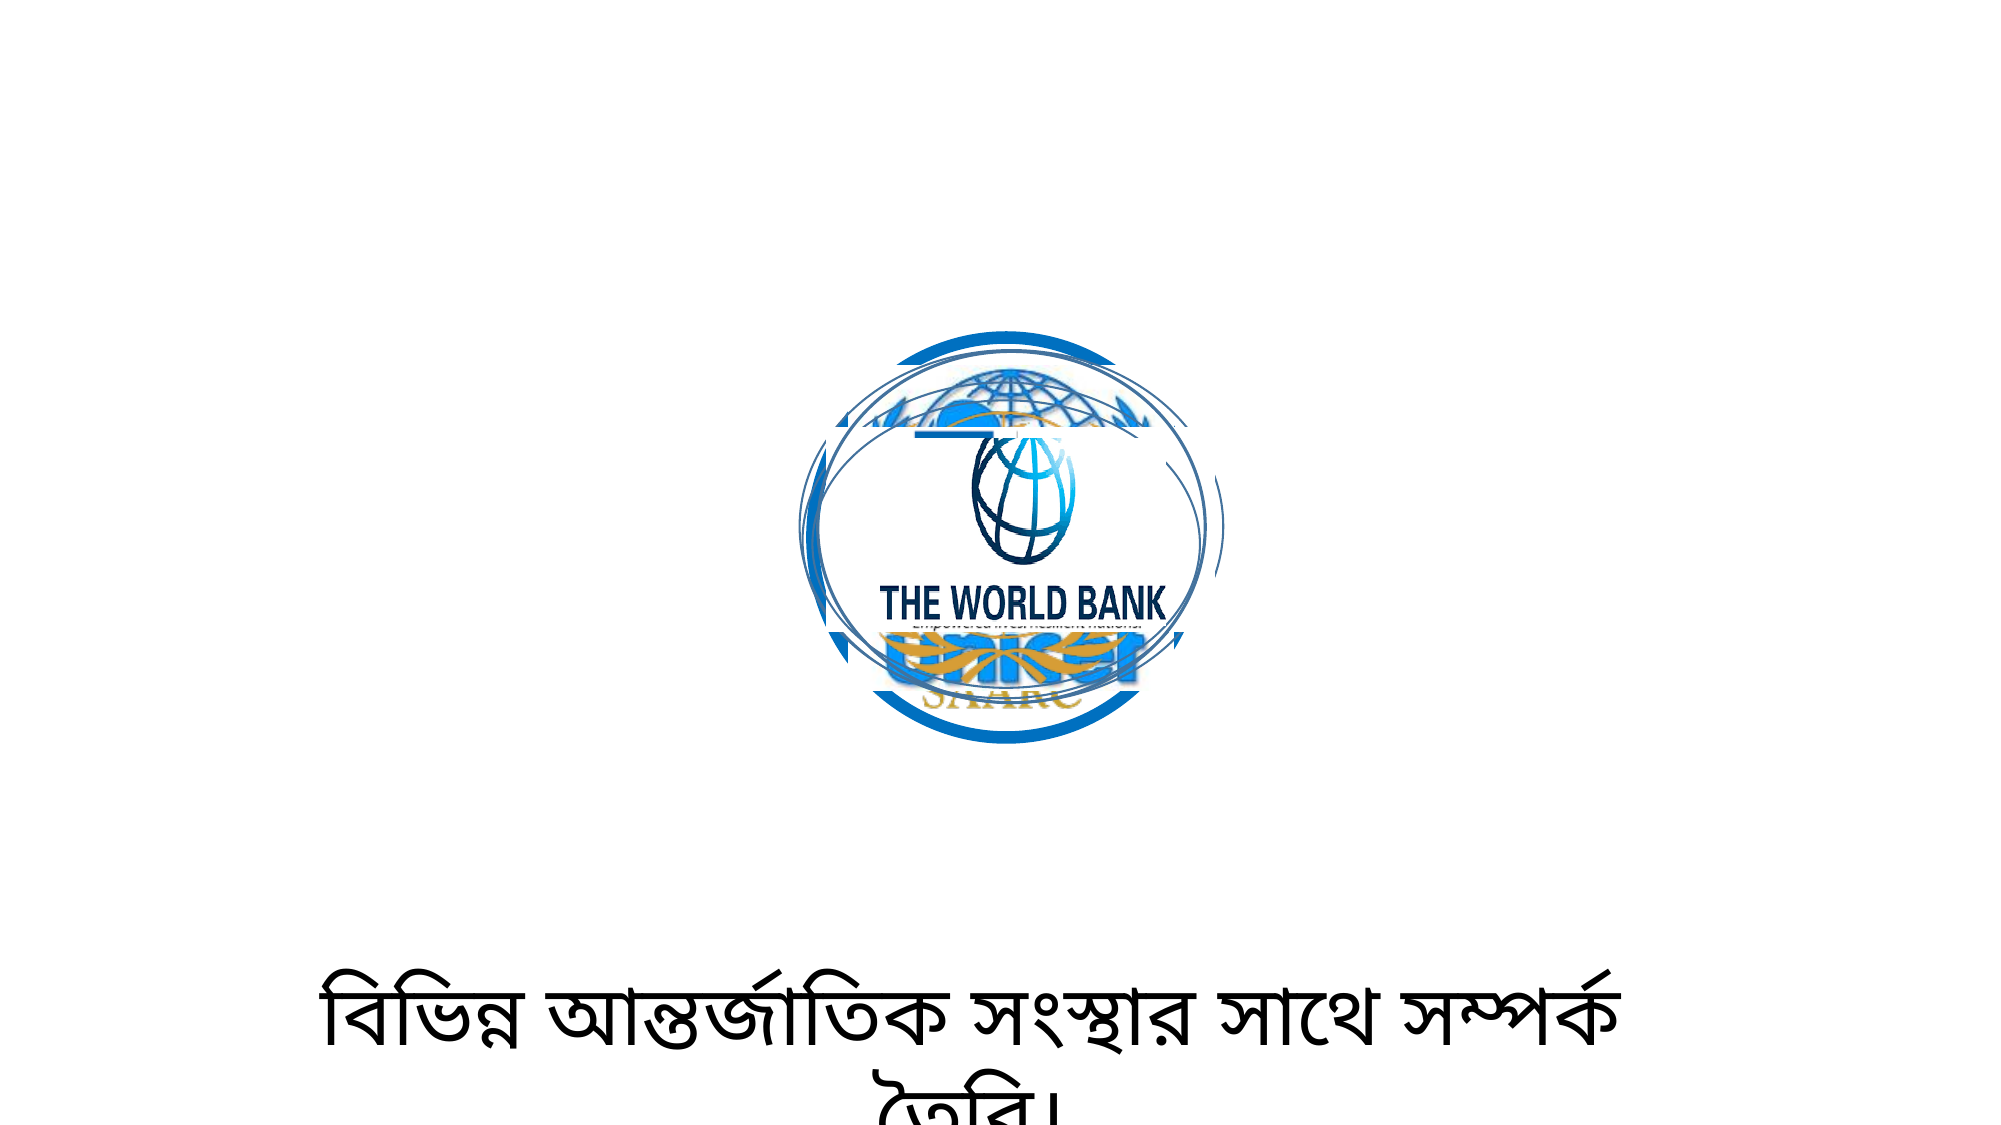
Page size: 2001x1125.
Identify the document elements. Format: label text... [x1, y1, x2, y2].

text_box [799, 350, 1224, 703]
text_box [817, 351, 1206, 703]
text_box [812, 400, 817, 688]
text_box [812, 703, 1200, 738]
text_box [1206, 400, 1215, 688]
text_box বিভিন্ন আন্তর্জাতিক সংস্থার সাথে সম্পর্ক তৈরি। [220, 954, 1722, 1125]
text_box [812, 337, 1200, 350]
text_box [802, 382, 817, 699]
